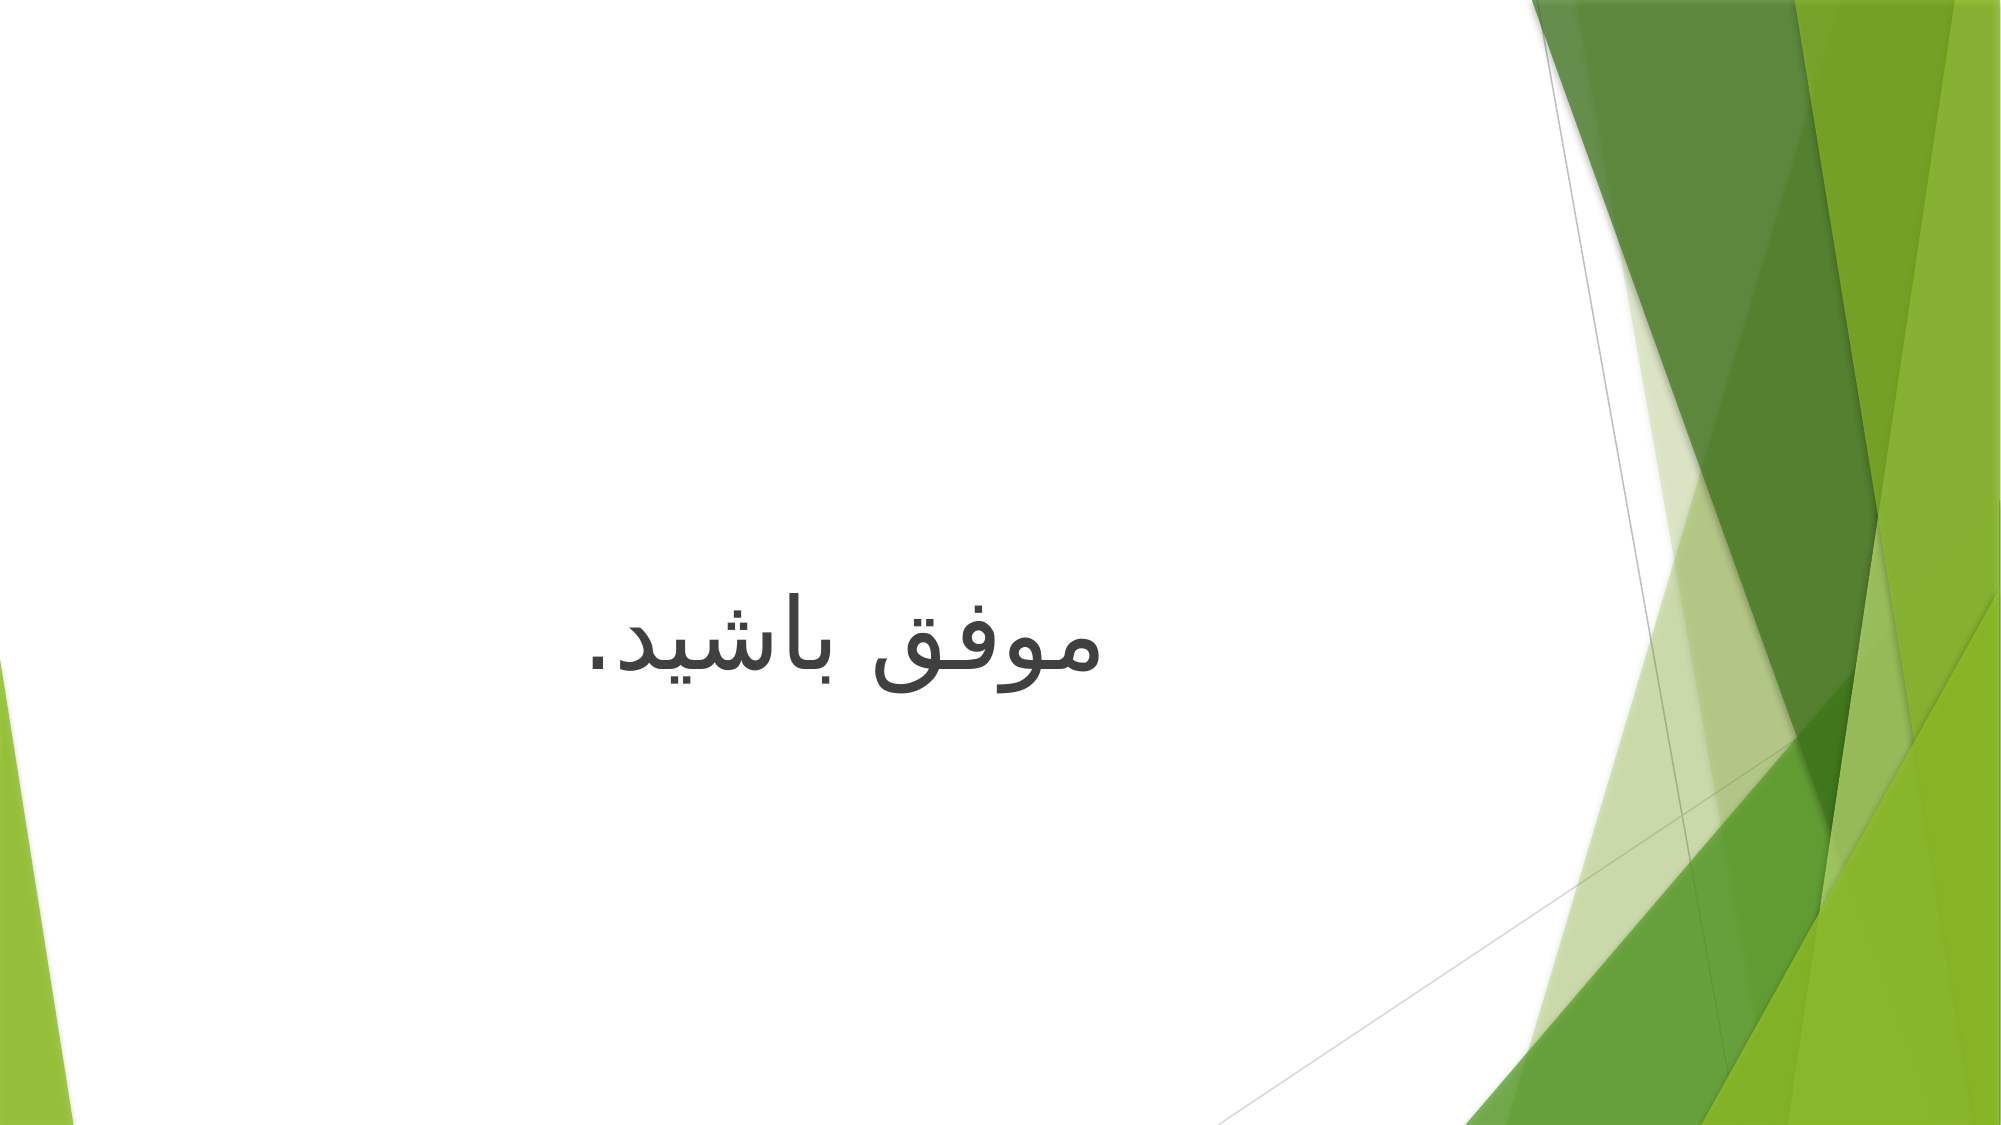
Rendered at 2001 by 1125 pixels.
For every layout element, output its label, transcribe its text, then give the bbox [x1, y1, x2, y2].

list موفق باشید. [139, 562, 1551, 760]
